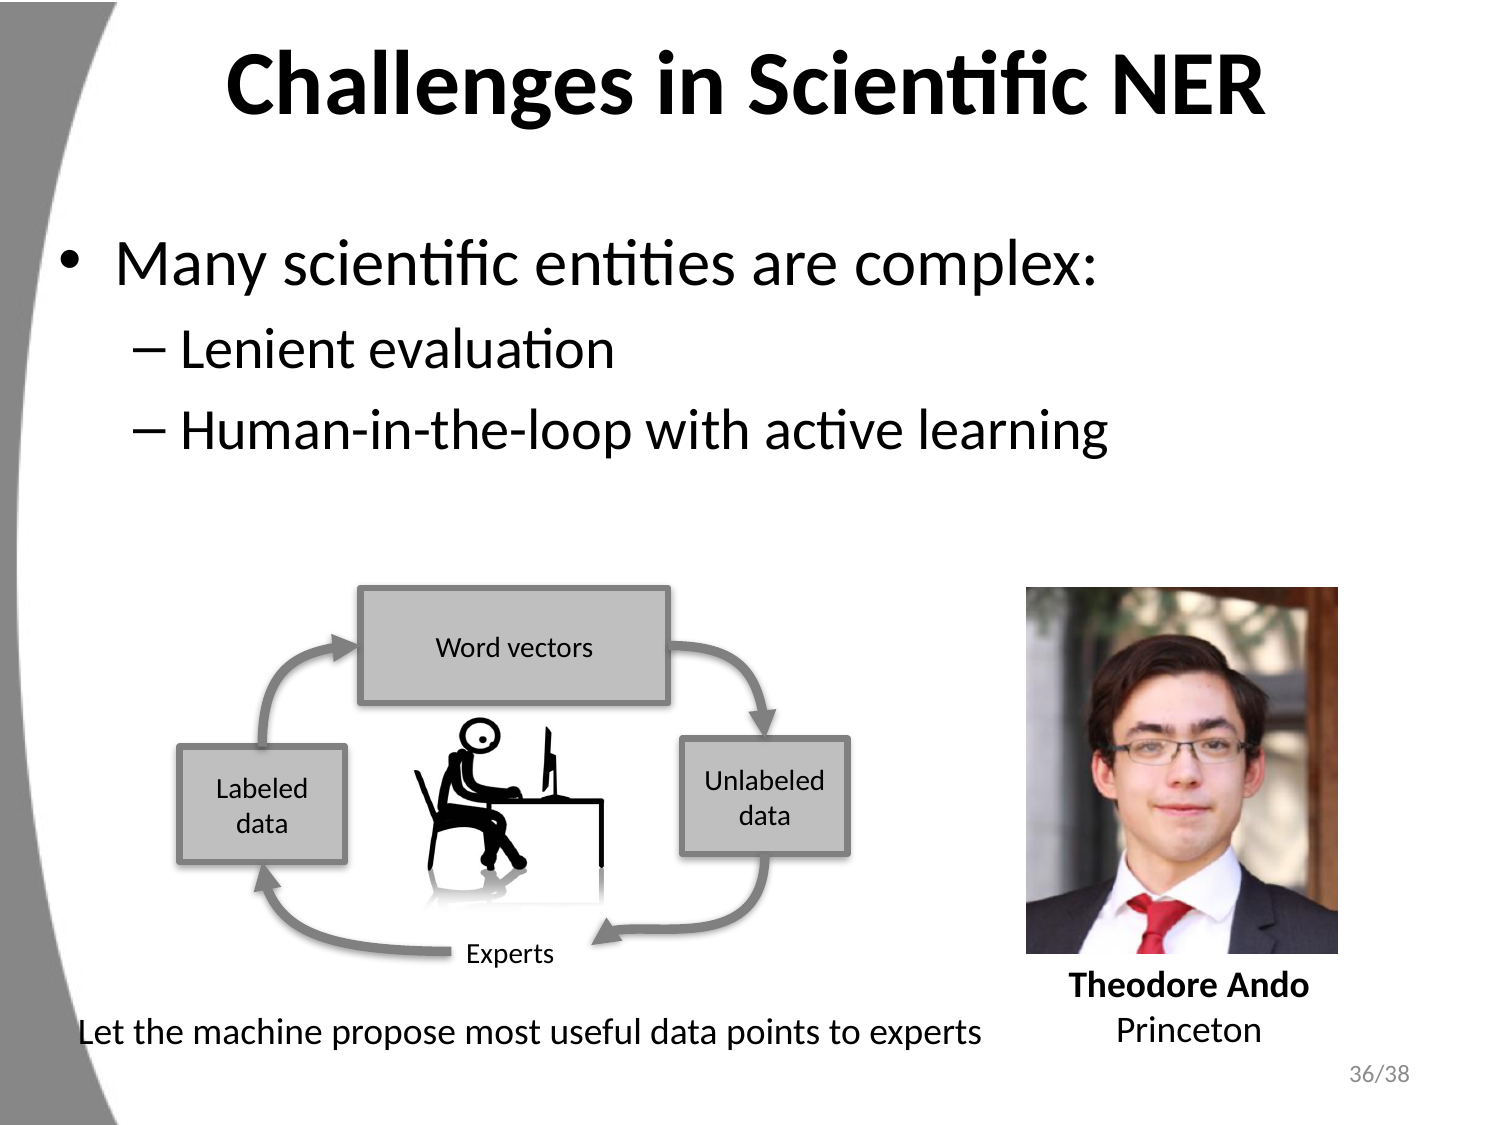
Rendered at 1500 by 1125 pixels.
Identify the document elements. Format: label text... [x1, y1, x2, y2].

slide_number 36/38 [1074, 1042, 1425, 1103]
picture [1025, 587, 1338, 954]
list Many scientific entities are complex: Lenient evaluation Human-in-the-loop with active learning [43, 210, 1466, 1125]
picture [0, 2, 130, 1125]
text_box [179, 587, 848, 978]
text_box Challenges in Scientific NER [75, 3, 1441, 152]
text_box Theodore Ando Princeton [1053, 962, 1325, 1058]
text_box Let the machine propose most useful data points to experts [43, 999, 1019, 1060]
